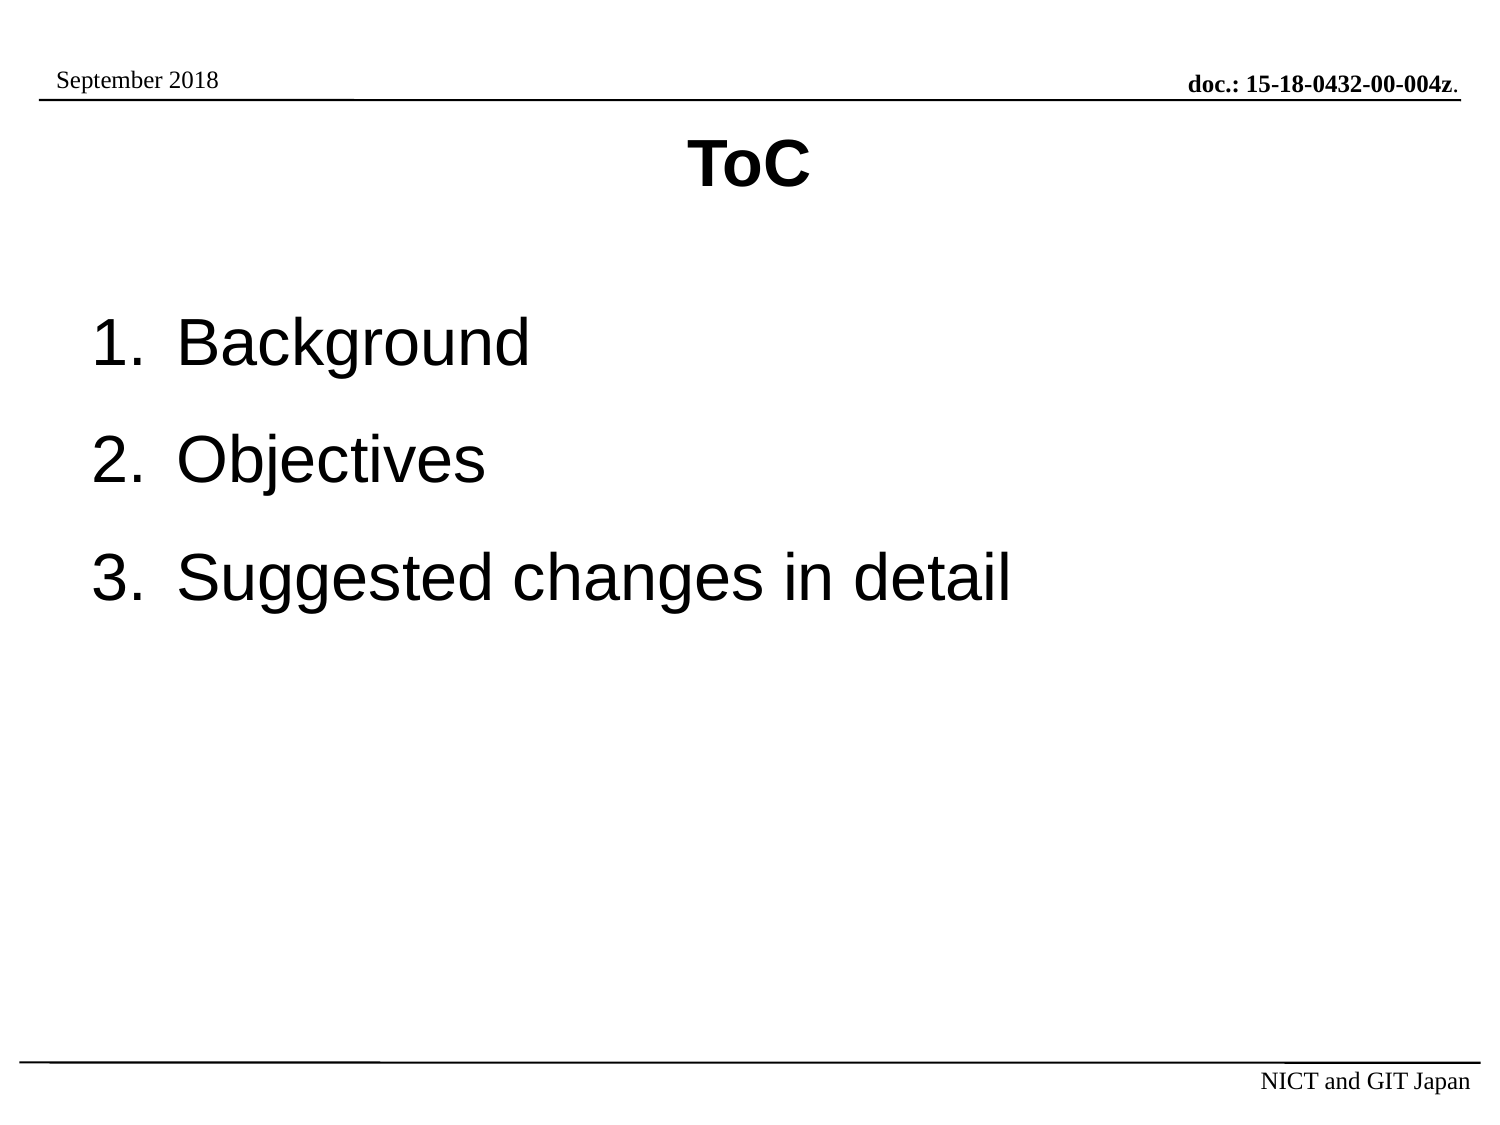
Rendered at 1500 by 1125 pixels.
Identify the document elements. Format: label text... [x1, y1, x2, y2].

list Background Objectives Suggested changes in detail [76, 290, 1400, 795]
title ToC [32, 112, 1467, 209]
